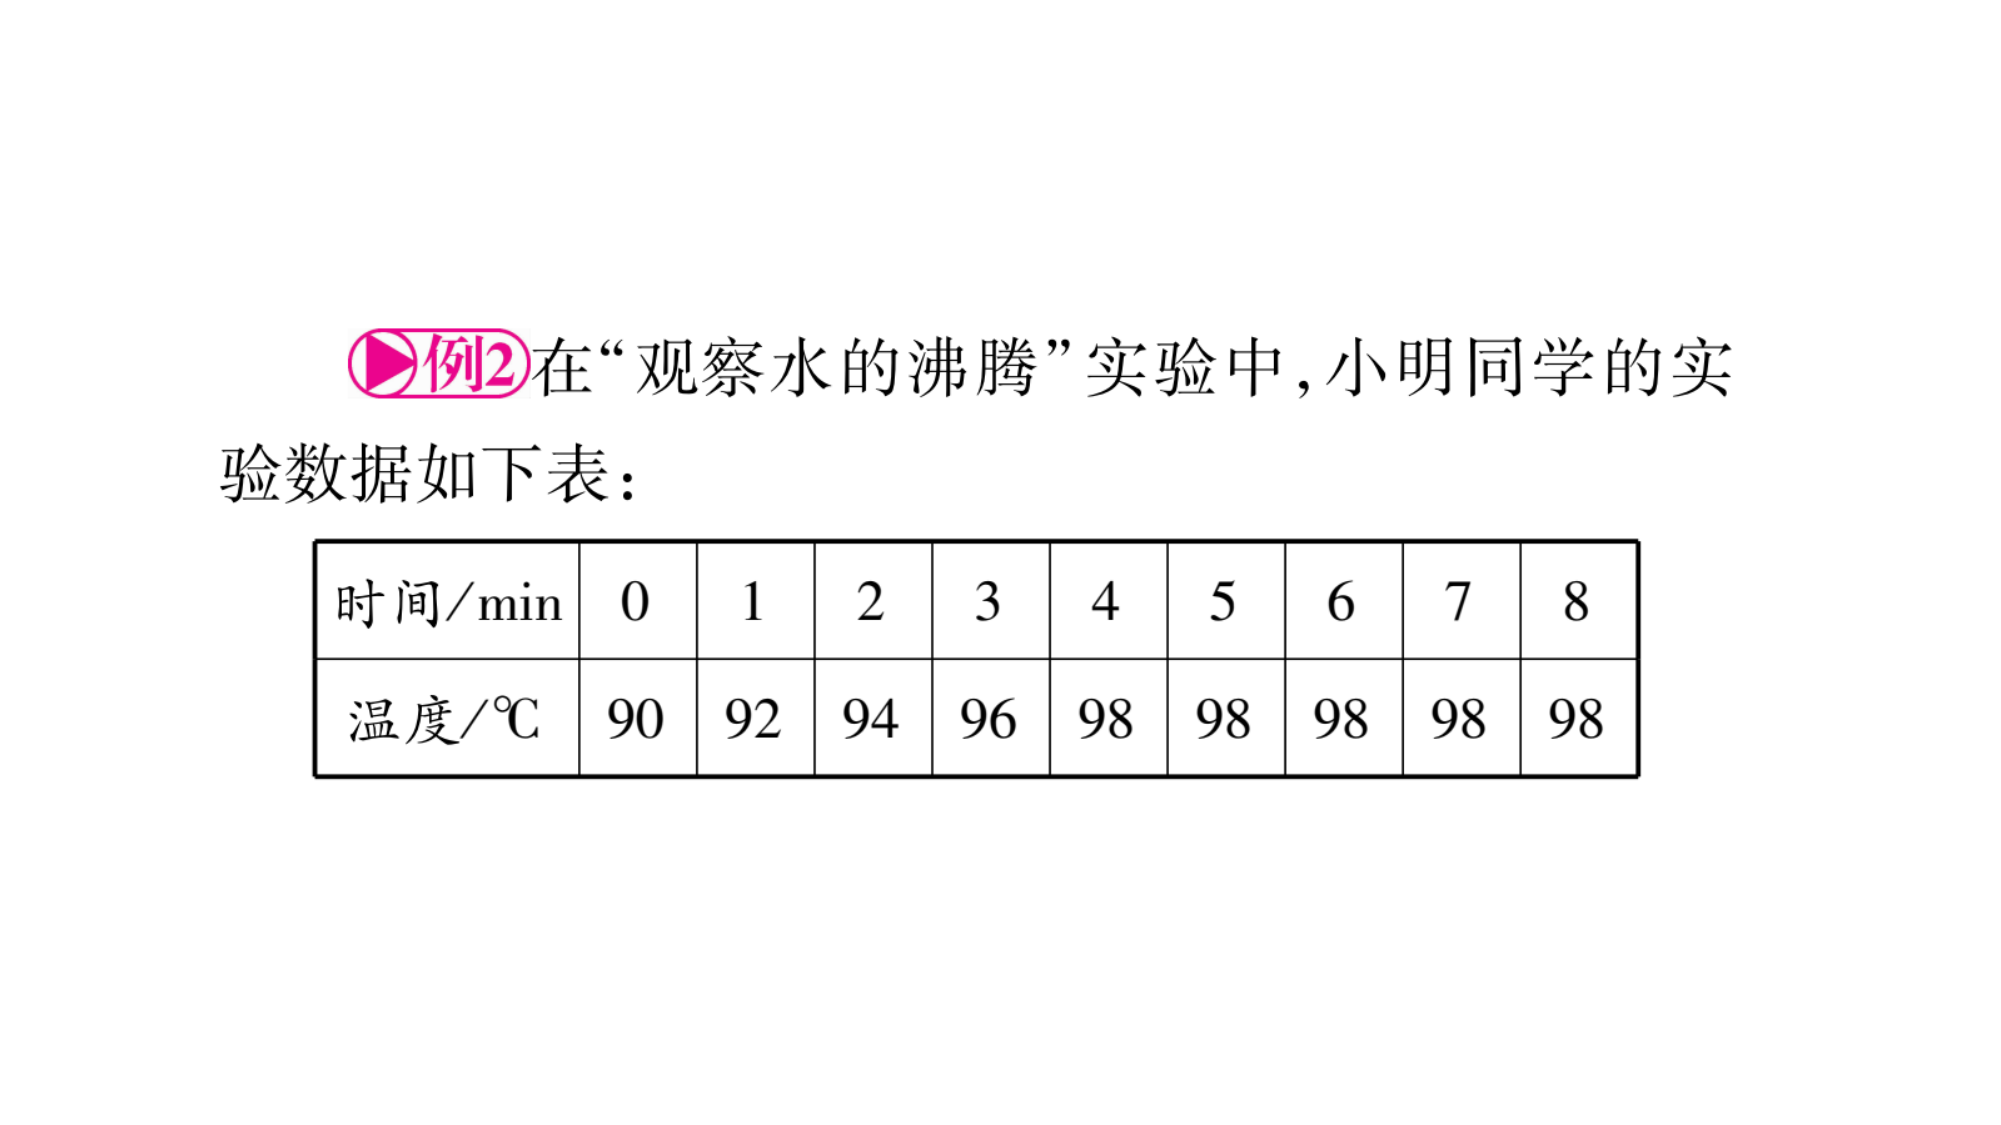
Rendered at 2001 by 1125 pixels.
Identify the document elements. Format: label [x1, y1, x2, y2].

picture [208, 306, 1792, 795]
